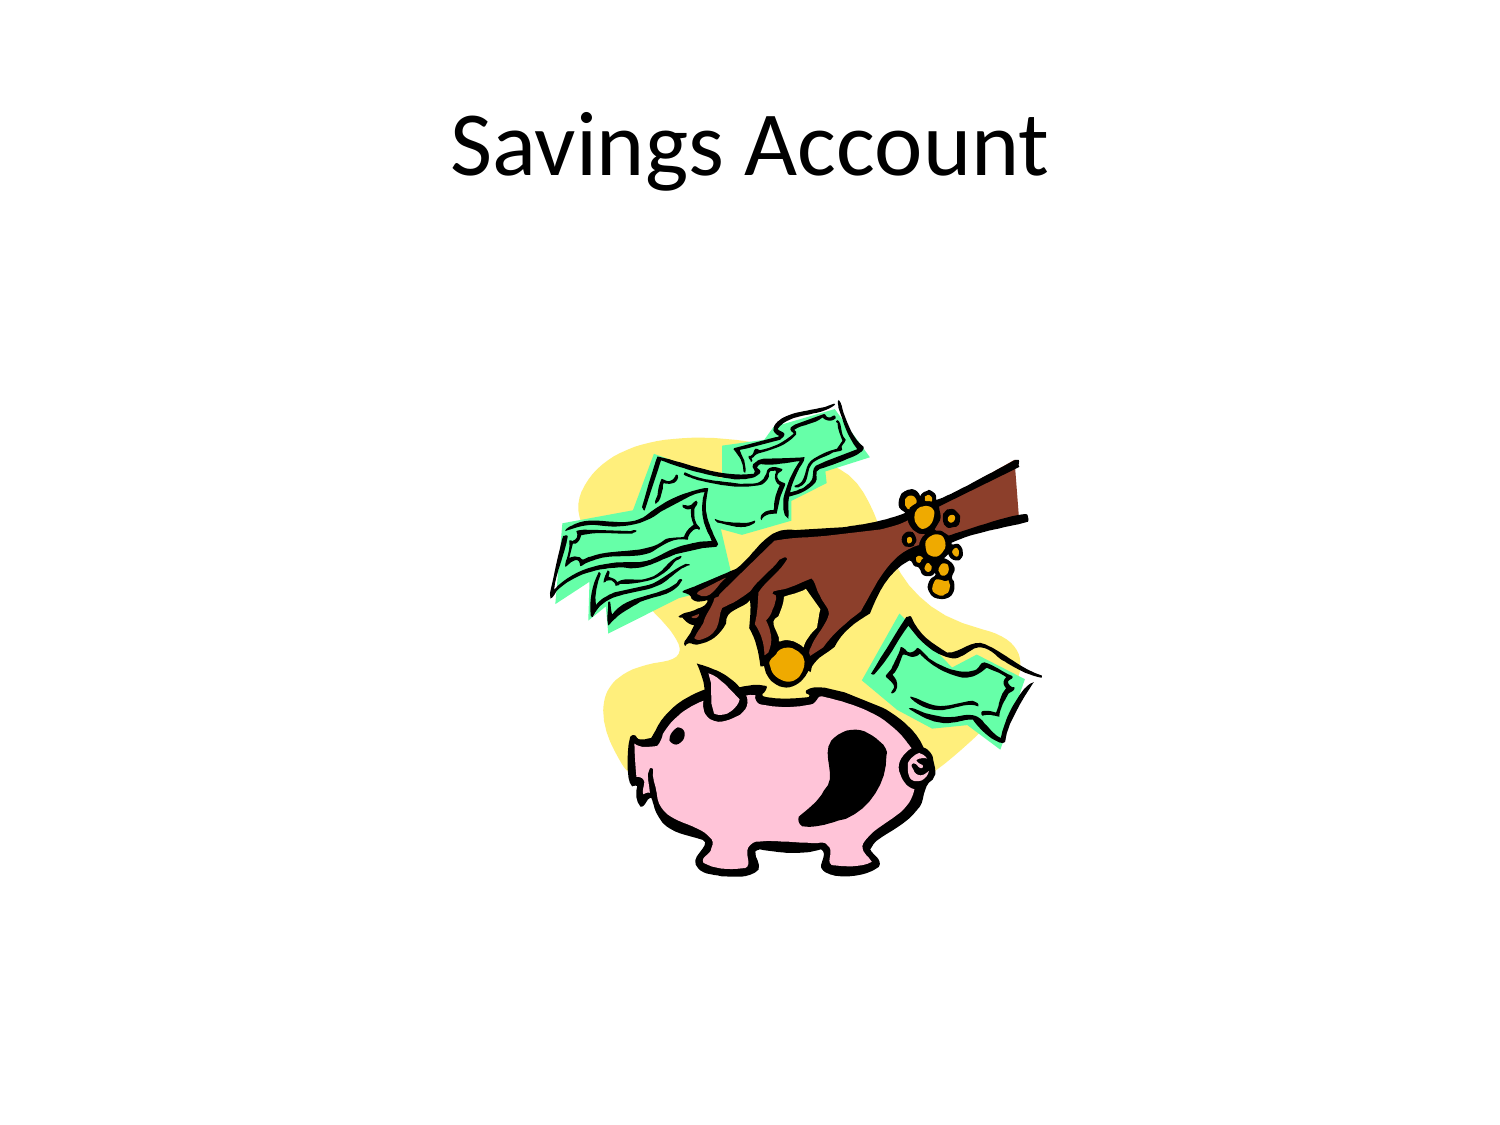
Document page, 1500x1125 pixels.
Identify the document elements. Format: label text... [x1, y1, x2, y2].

title Savings Account [75, 45, 1425, 233]
picture [549, 399, 1043, 880]
